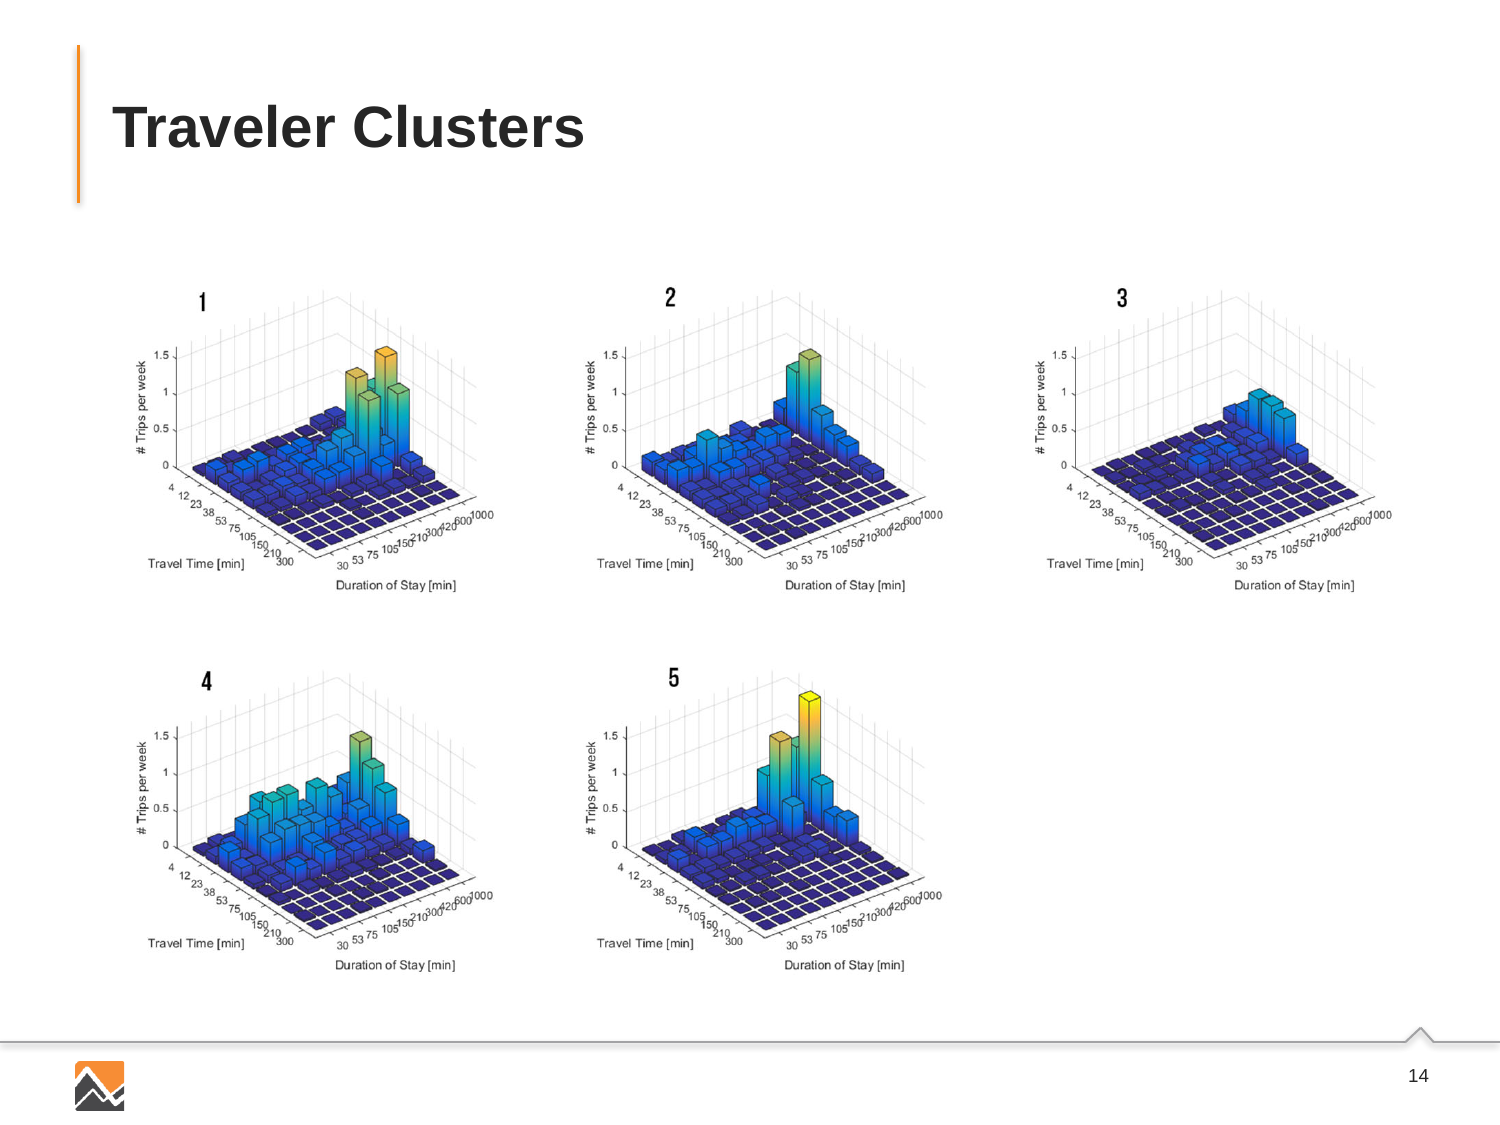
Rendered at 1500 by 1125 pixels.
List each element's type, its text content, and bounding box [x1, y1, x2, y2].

title Traveler Clusters [97, 45, 1425, 203]
picture [96, 224, 1422, 1026]
